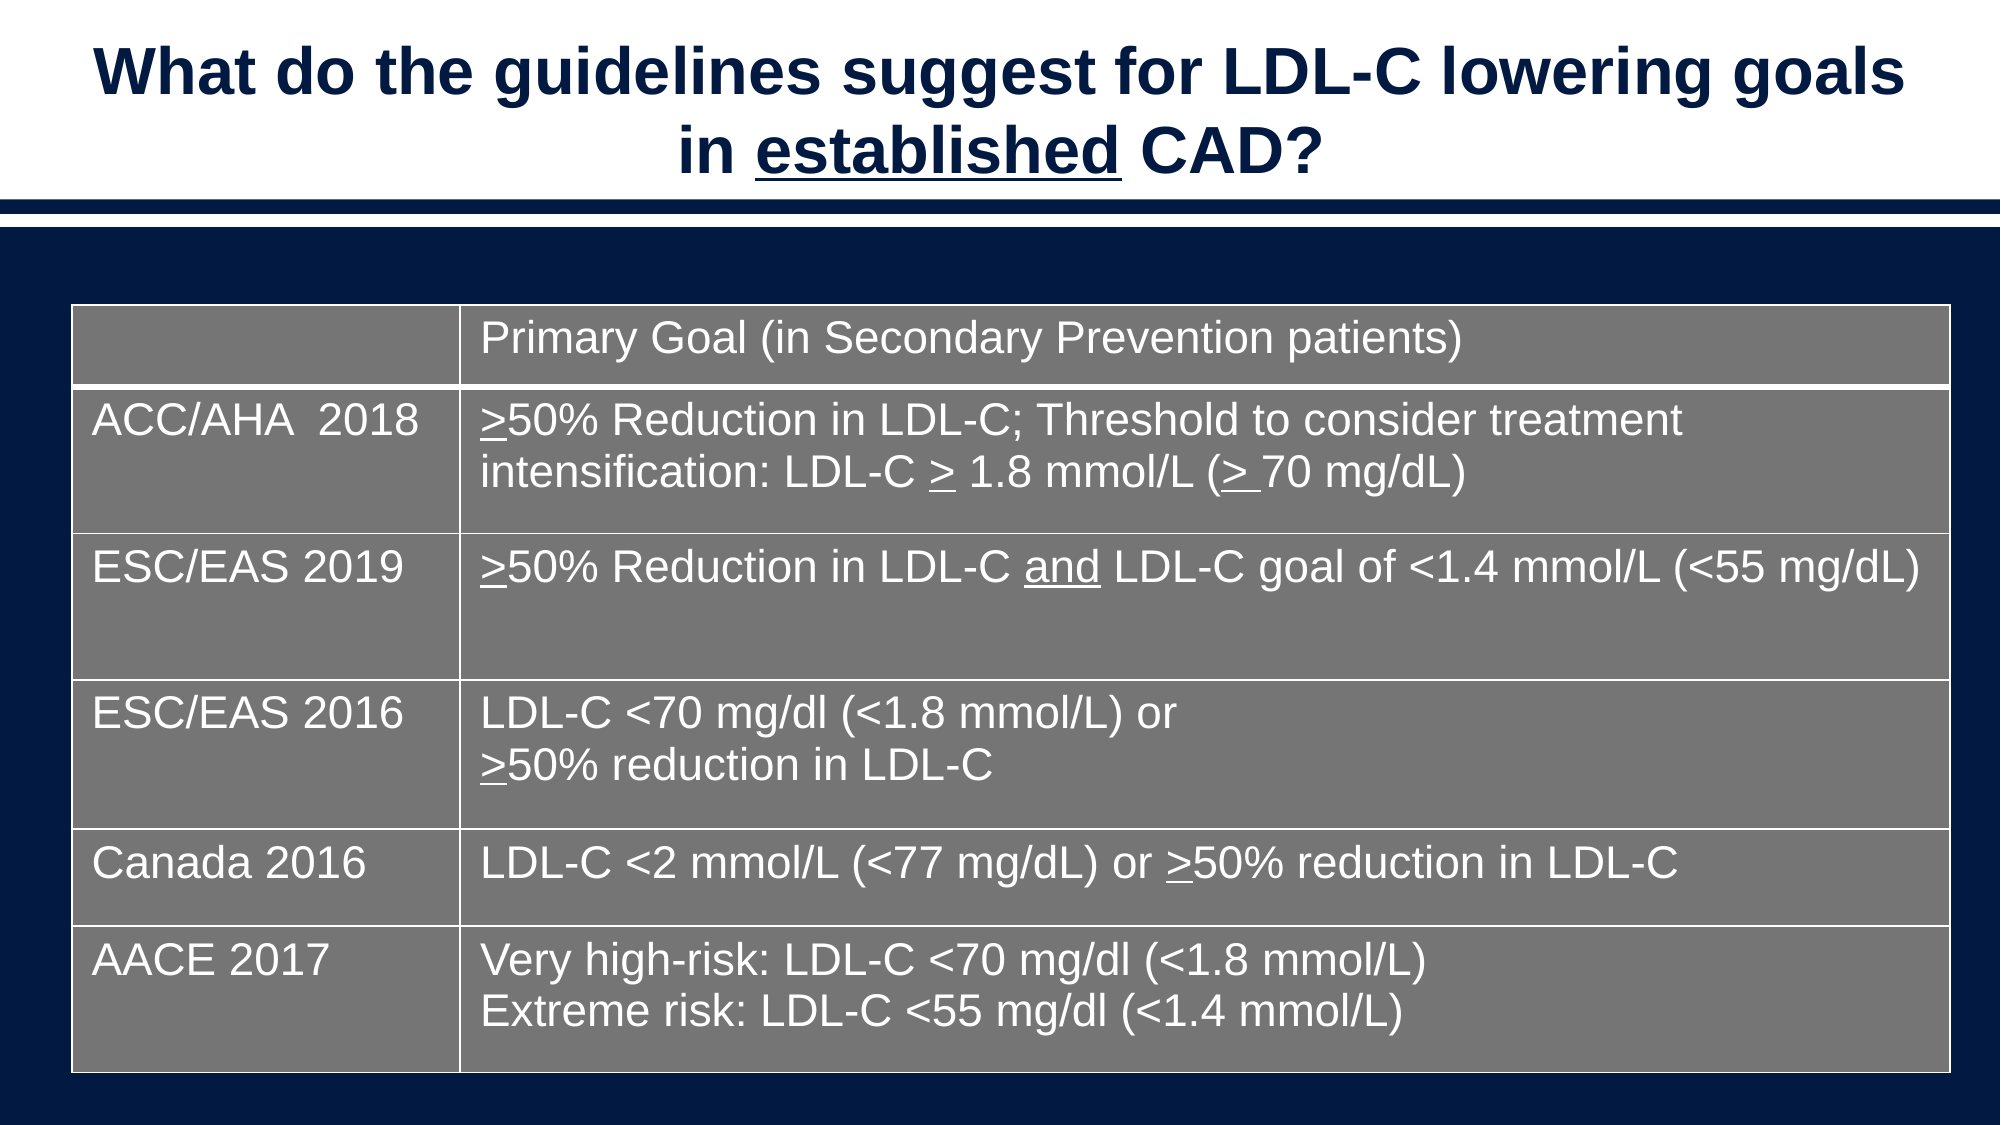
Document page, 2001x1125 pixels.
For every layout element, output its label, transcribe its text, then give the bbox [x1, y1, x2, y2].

text_box What do the guidelines suggest for LDL-C lowering goals in established CAD? [53, 20, 1950, 195]
table_cell >50% Reduction in LDL-C and LDL-C goal of <1.4 mmol/L (<55 mg/dL) [461, 534, 1949, 679]
table_cell >50% Reduction in LDL-C; Threshold to consider treatment intensification: LDL-C > 1.8 mmol/L (> 70 mg/dL) [461, 390, 1949, 533]
table_cell Canada 2016 [73, 830, 459, 925]
table_header [73, 306, 459, 384]
table_cell ESC/EAS 2019 [73, 534, 459, 679]
table_cell LDL-C <2 mmol/L (<77 mg/dL) or >50% reduction in LDL-C [461, 830, 1949, 925]
table_cell ESC/EAS 2016 [73, 681, 459, 828]
table_cell LDL-C <70 mg/dl (<1.8 mmol/L) or >50% reduction in LDL-C [461, 681, 1949, 828]
table_header Primary Goal (in Secondary Prevention patients) [461, 306, 1949, 384]
table_cell AACE 2017 [73, 927, 459, 1072]
table_cell ACC/AHA 2018 [73, 390, 459, 533]
table_cell Very high-risk: LDL-C <70 mg/dl (<1.8 mmol/L) Extreme risk: LDL-C <55 mg/dl (<1.4 mmol/L) [461, 927, 1949, 1072]
